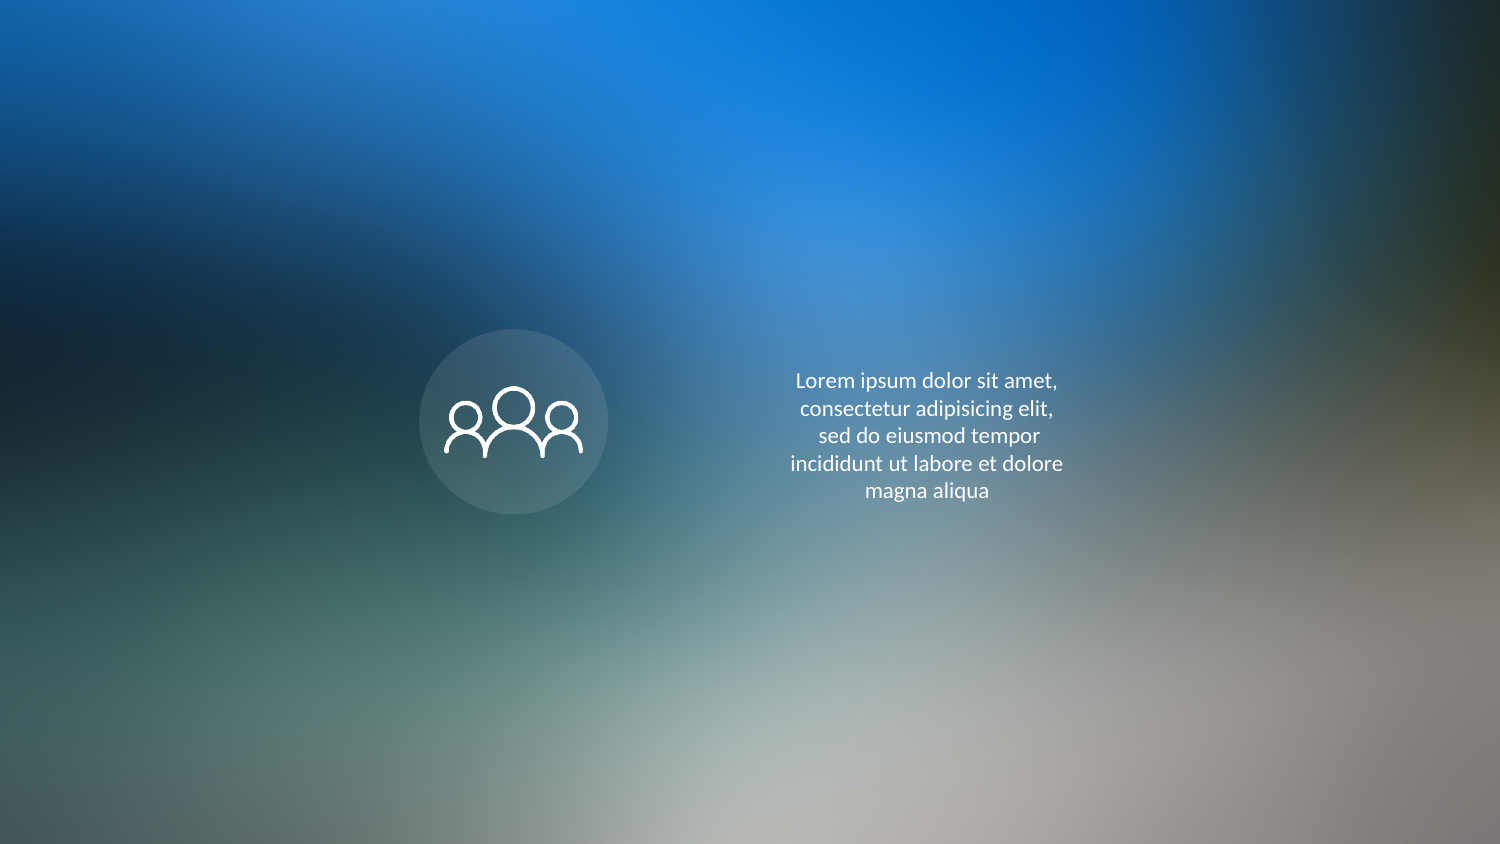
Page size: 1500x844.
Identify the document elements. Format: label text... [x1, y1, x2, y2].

text_box Lorem ipsum dolor sit amet, consectetur adipisicing elit, sed do eiusmod tempor incididunt ut labore et dolore magna aliqua [750, 358, 1105, 511]
picture [0, 0, 1500, 844]
text_box [417, 327, 611, 517]
